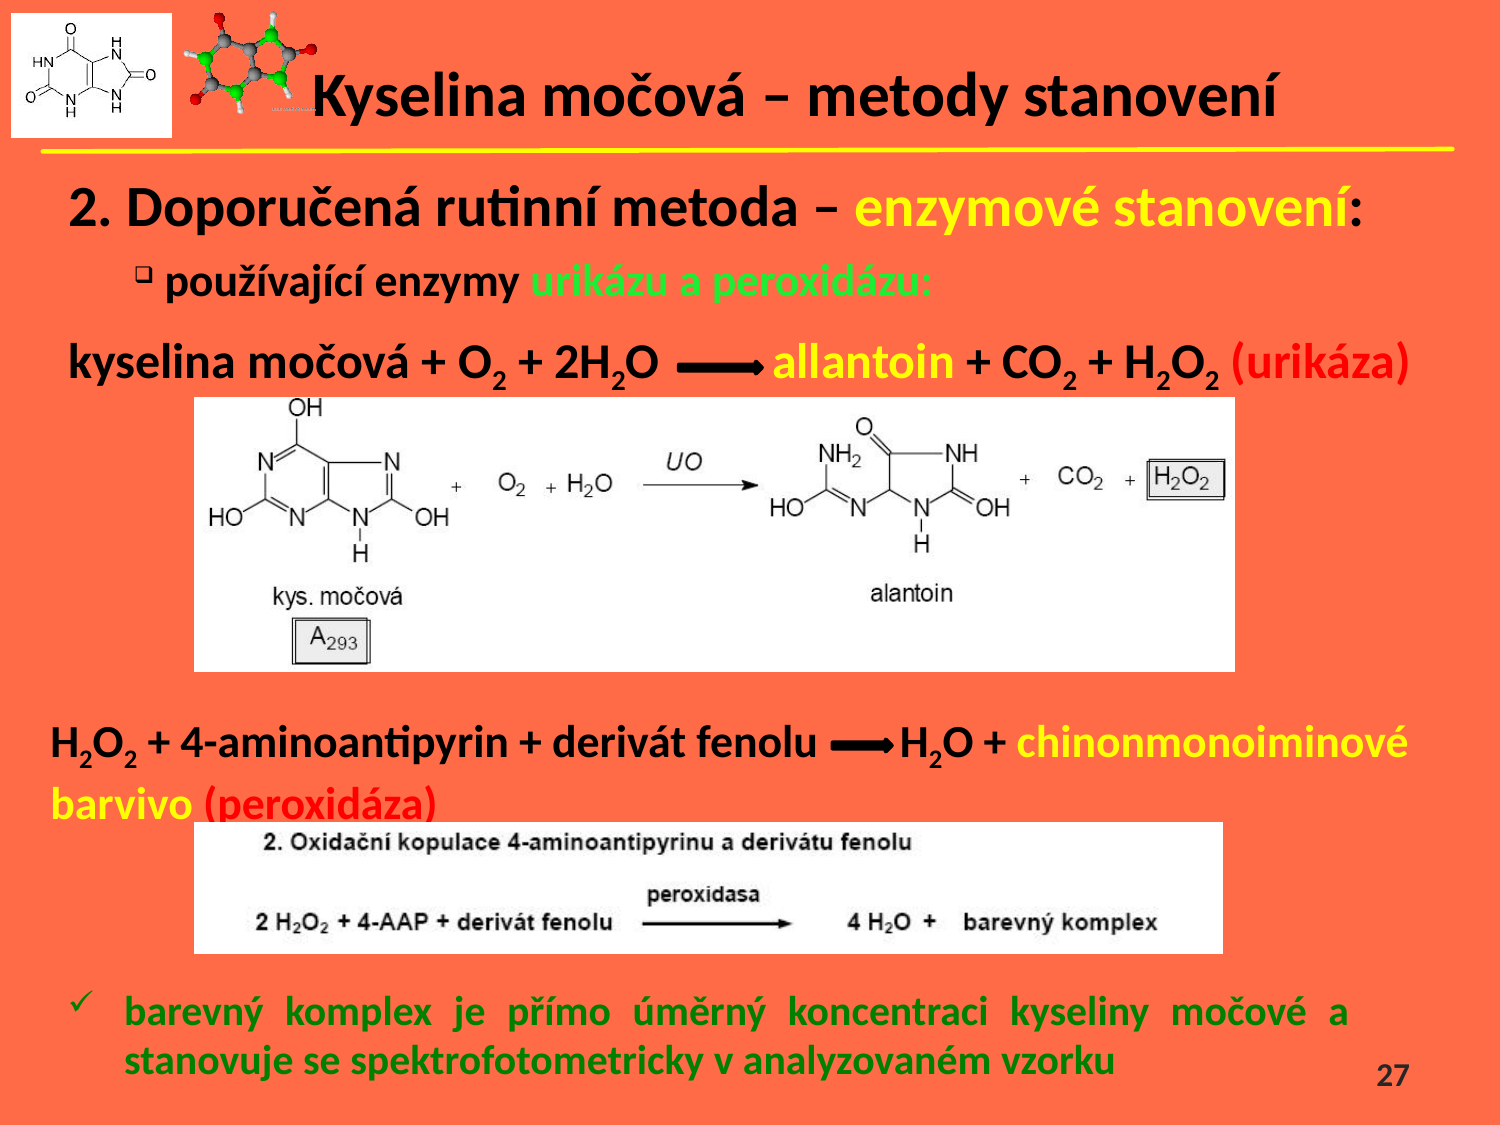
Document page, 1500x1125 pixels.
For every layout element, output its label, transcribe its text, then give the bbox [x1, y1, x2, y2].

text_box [42, 148, 1453, 152]
text_box barevný komplex je přímo úměrný koncentraci kyseliny močové a stanovuje se spektrofotometricky v analyzovaném vzorku [53, 975, 1365, 1091]
text_box [676, 359, 764, 376]
text_box [830, 737, 894, 754]
list 2. Doporučená rutinní metoda – enzymové stanovení: používající enzymy urikázu a peroxidázu: kyselina močová + O2 + 2H2O allantoin + CO2 + H2O2 (urikáza) [53, 160, 1459, 516]
picture [182, 11, 319, 114]
picture [11, 13, 172, 138]
picture [194, 822, 1224, 954]
text_box H2O2 + 4-aminoantipyrin + derivát fenolu H2O + chinonmonoiminové barvivo (peroxidáza) [35, 704, 1495, 882]
slide_number 27 [1074, 1042, 1425, 1103]
picture [194, 396, 1235, 672]
title Kyselina močová – metody stanovení [173, 19, 1500, 161]
